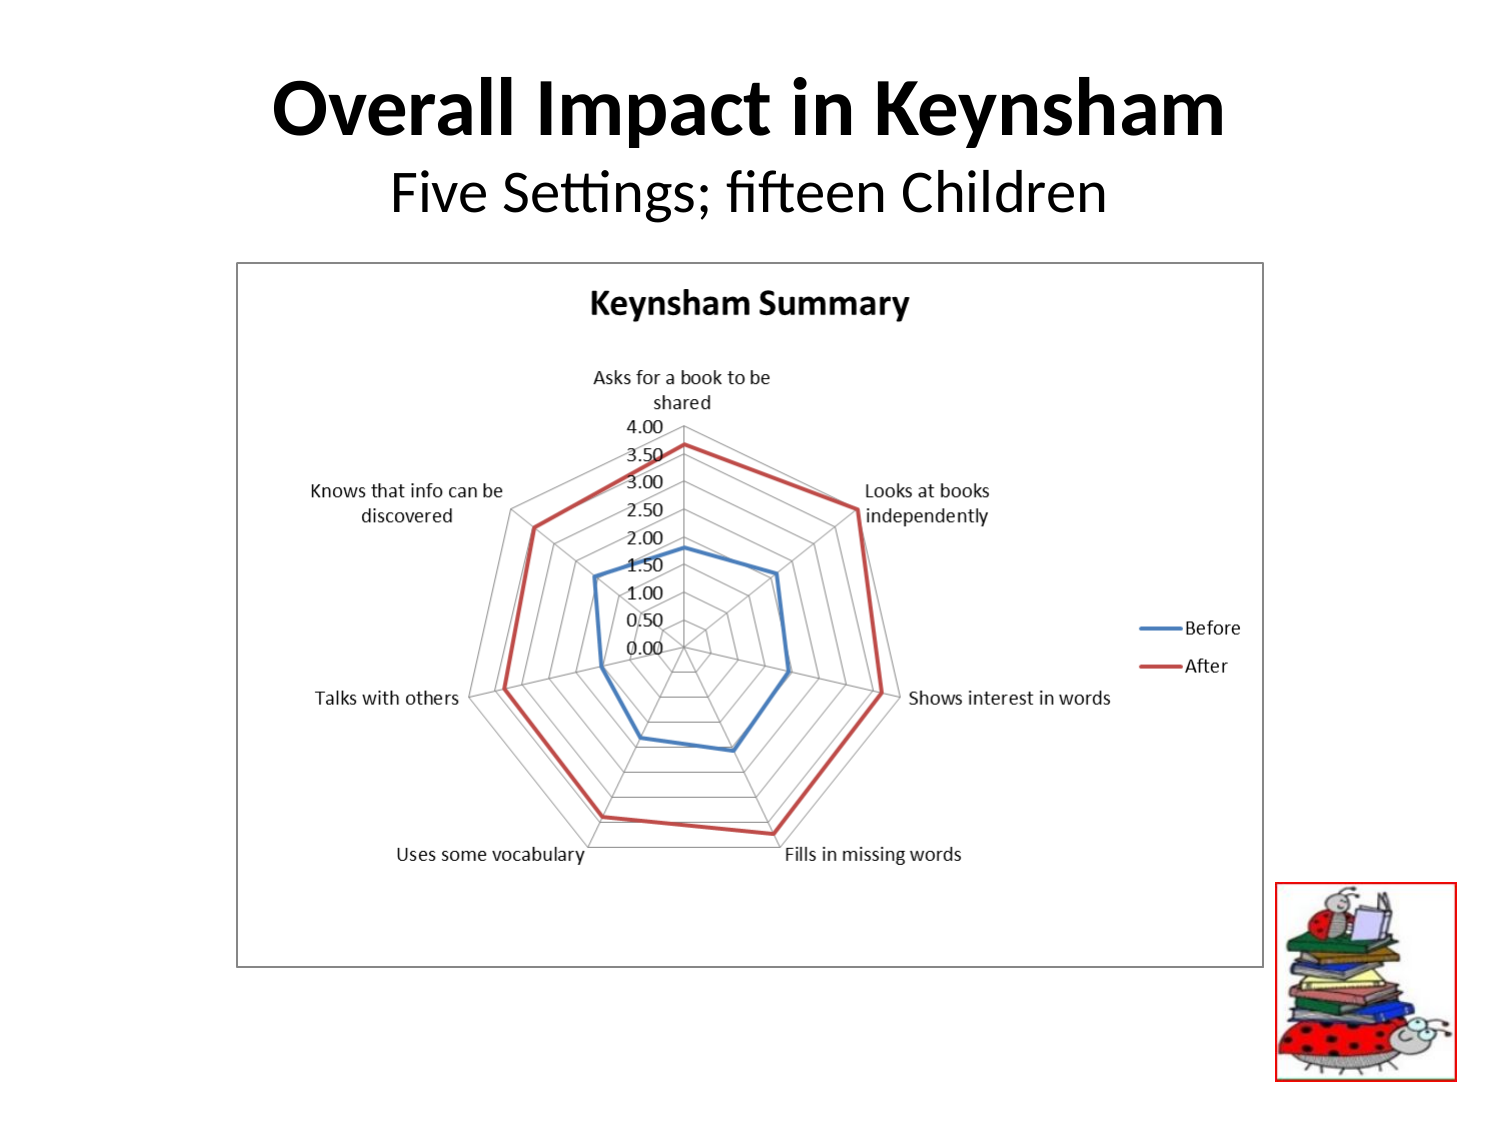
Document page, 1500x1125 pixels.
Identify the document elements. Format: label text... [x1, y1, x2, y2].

picture [236, 262, 1264, 968]
picture [1274, 882, 1457, 1082]
title Overall Impact in Keynsham Five Settings; fifteen Children [75, 45, 1425, 233]
